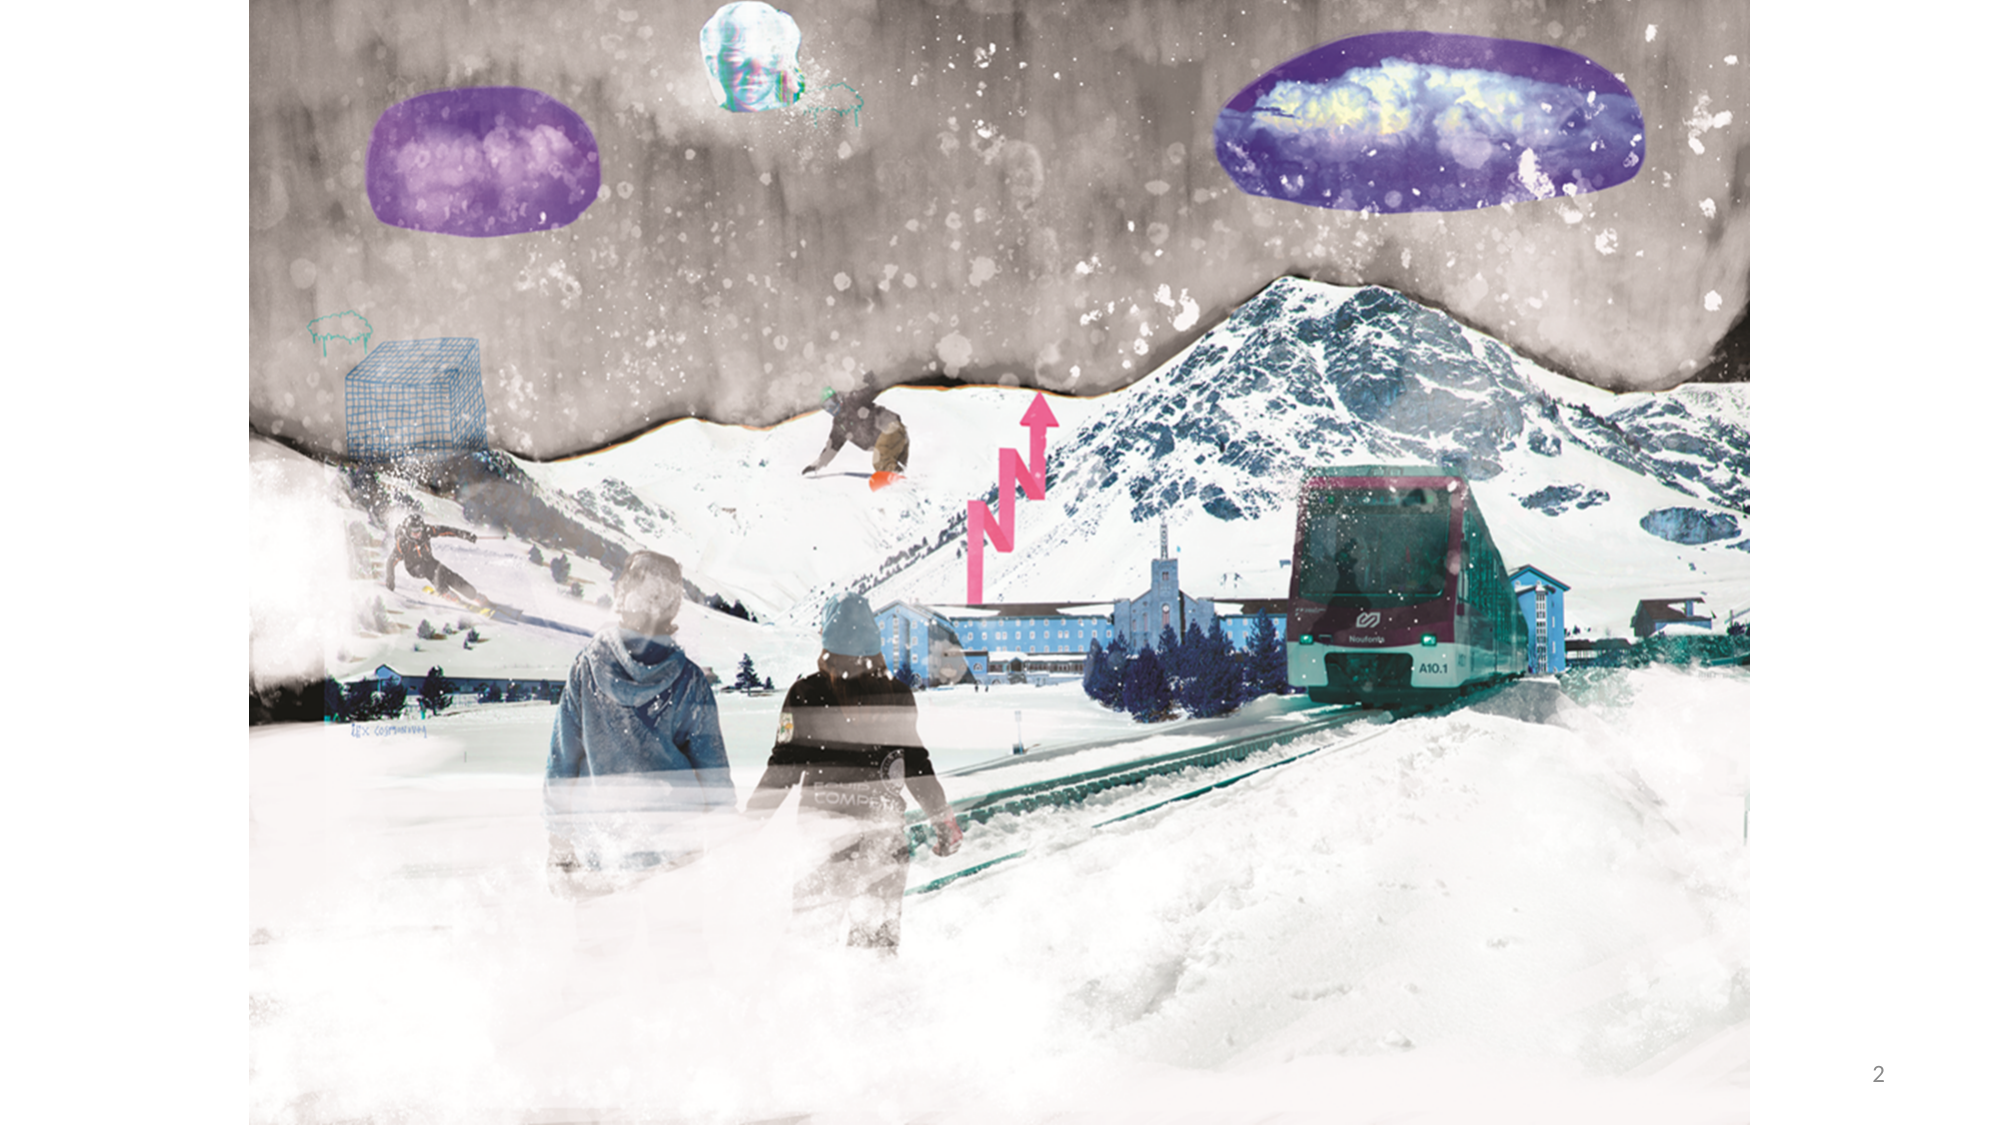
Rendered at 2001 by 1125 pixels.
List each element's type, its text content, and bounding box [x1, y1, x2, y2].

slide_number 2 [1753, 1042, 1900, 1103]
picture [249, 0, 1751, 1125]
